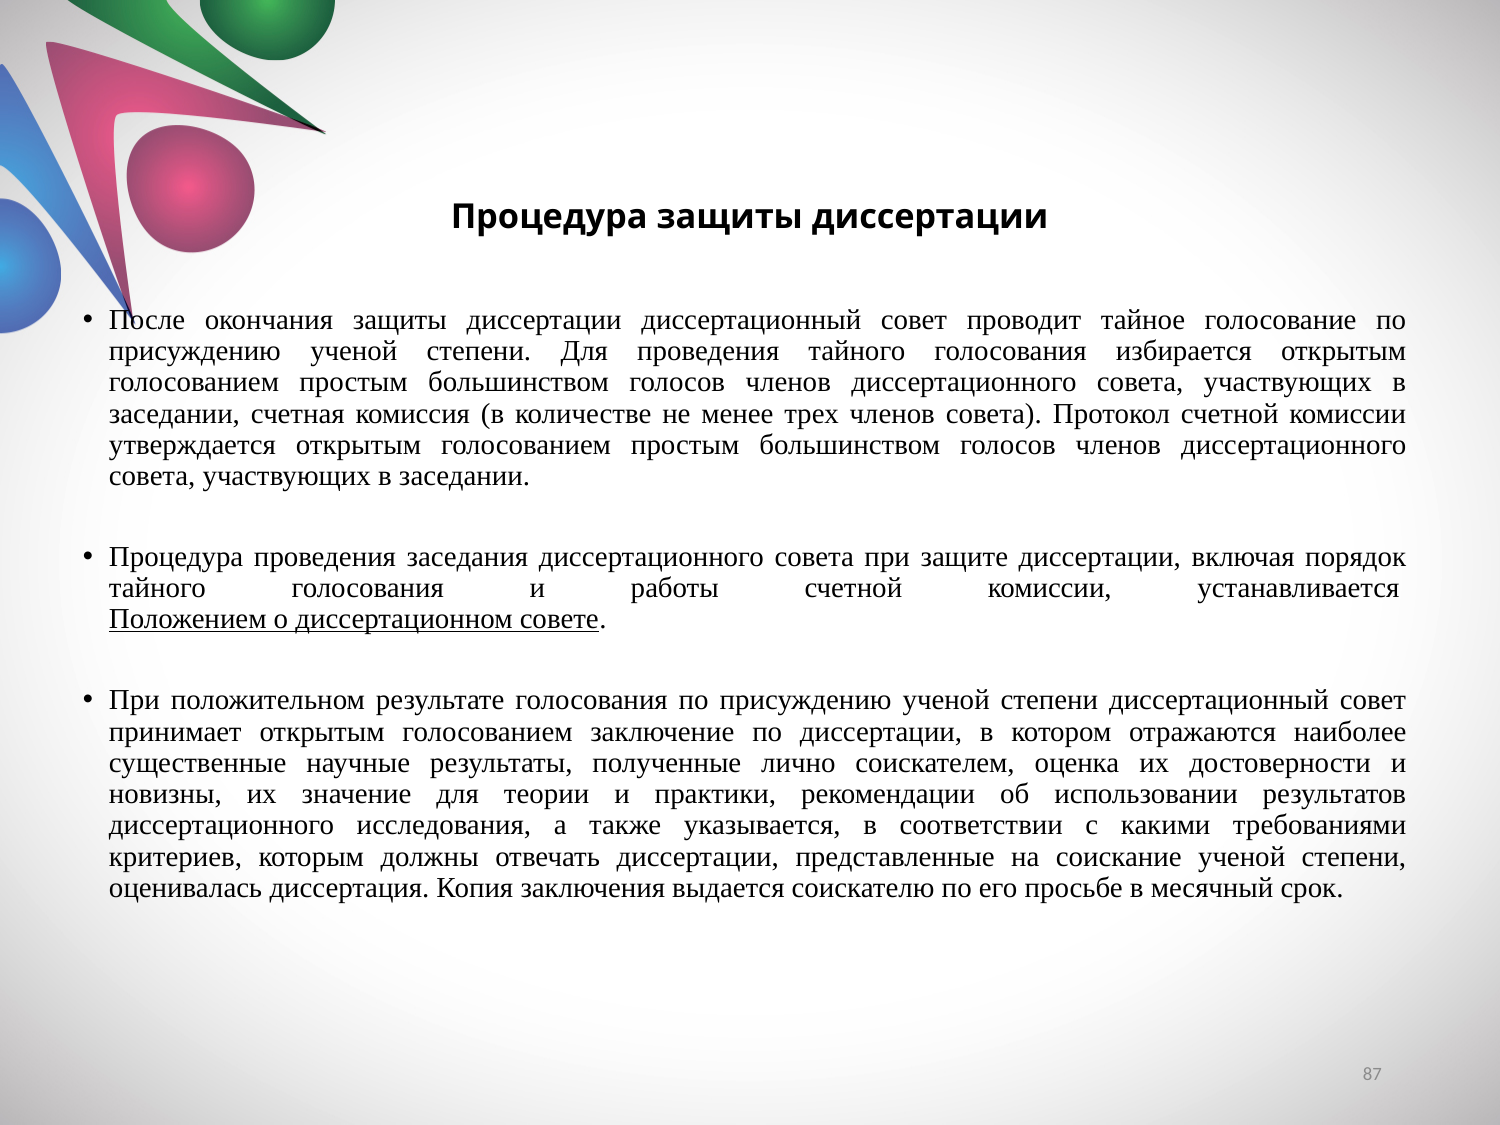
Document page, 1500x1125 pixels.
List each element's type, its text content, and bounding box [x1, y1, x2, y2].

slide_number 87 [1059, 1042, 1397, 1103]
picture [0, 0, 1500, 1125]
list После окончания защиты диссертации диссертационный совет проводит тайное голосование по присуждению ученой степени. Для проведения тайного голосования избирается открытым голосованием простым большинством голосов членов диссертационного совета, участвующих в заседании, счетная комиссия (в количестве не менее трех членов совета). Протокол счетной комиссии утверждается открытым голосованием простым большинством голосов членов диссертационного совета, участвующих в заседании. Процедура проведения заседания диссертационного совета при защите диссертации, включая порядок тайного голосования и работы счетной комиссии, устанавливается Положением о диссертационном совете. При положительном результате голосования по присуждению ученой степени диссертационный совет принимает открытым голосованием заключение по диссертации, в котором отражаются наиболее существенные научные результаты, полученные лично соискателем, оценка их достоверности и новизны, их значение для теории и практики, рекомендации об использовании результатов диссертационного исследования, а также указывается, в соответствии с какими требованиями критериев, которым должны отвечать диссертации, представленные на соискание ученой степени, оценивалась диссертация. Копия заключения выдается соискателю по его просьбе в месячный срок. [67, 296, 1424, 917]
title Процедура защиты диссертации [140, 163, 1360, 272]
